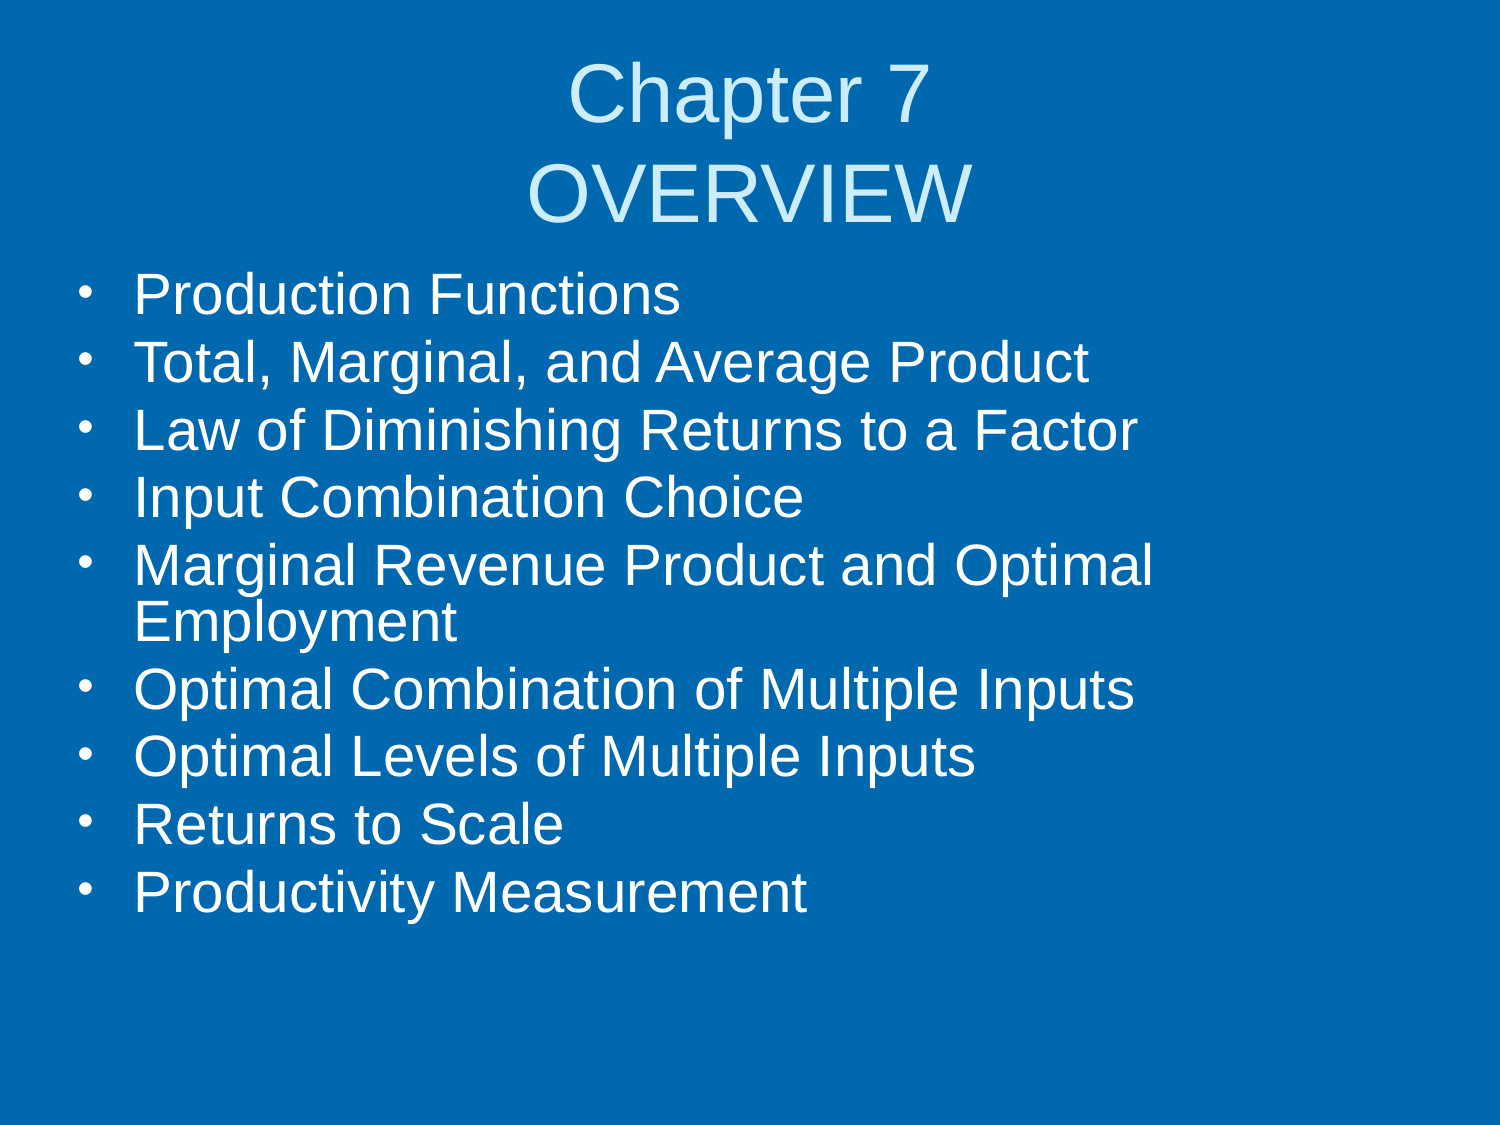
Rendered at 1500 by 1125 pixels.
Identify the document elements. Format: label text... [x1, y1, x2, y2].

title Chapter 7 OVERVIEW [75, 45, 1425, 233]
list Production Functions Total, Marginal, and Average Product Law of Diminishing Returns to a Factor Input Combination Choice Marginal Revenue Product and Optimal Employment Optimal Combination of Multiple Inputs Optimal Levels of Multiple Inputs Returns to Scale Productivity Measurement [62, 262, 1488, 1006]
